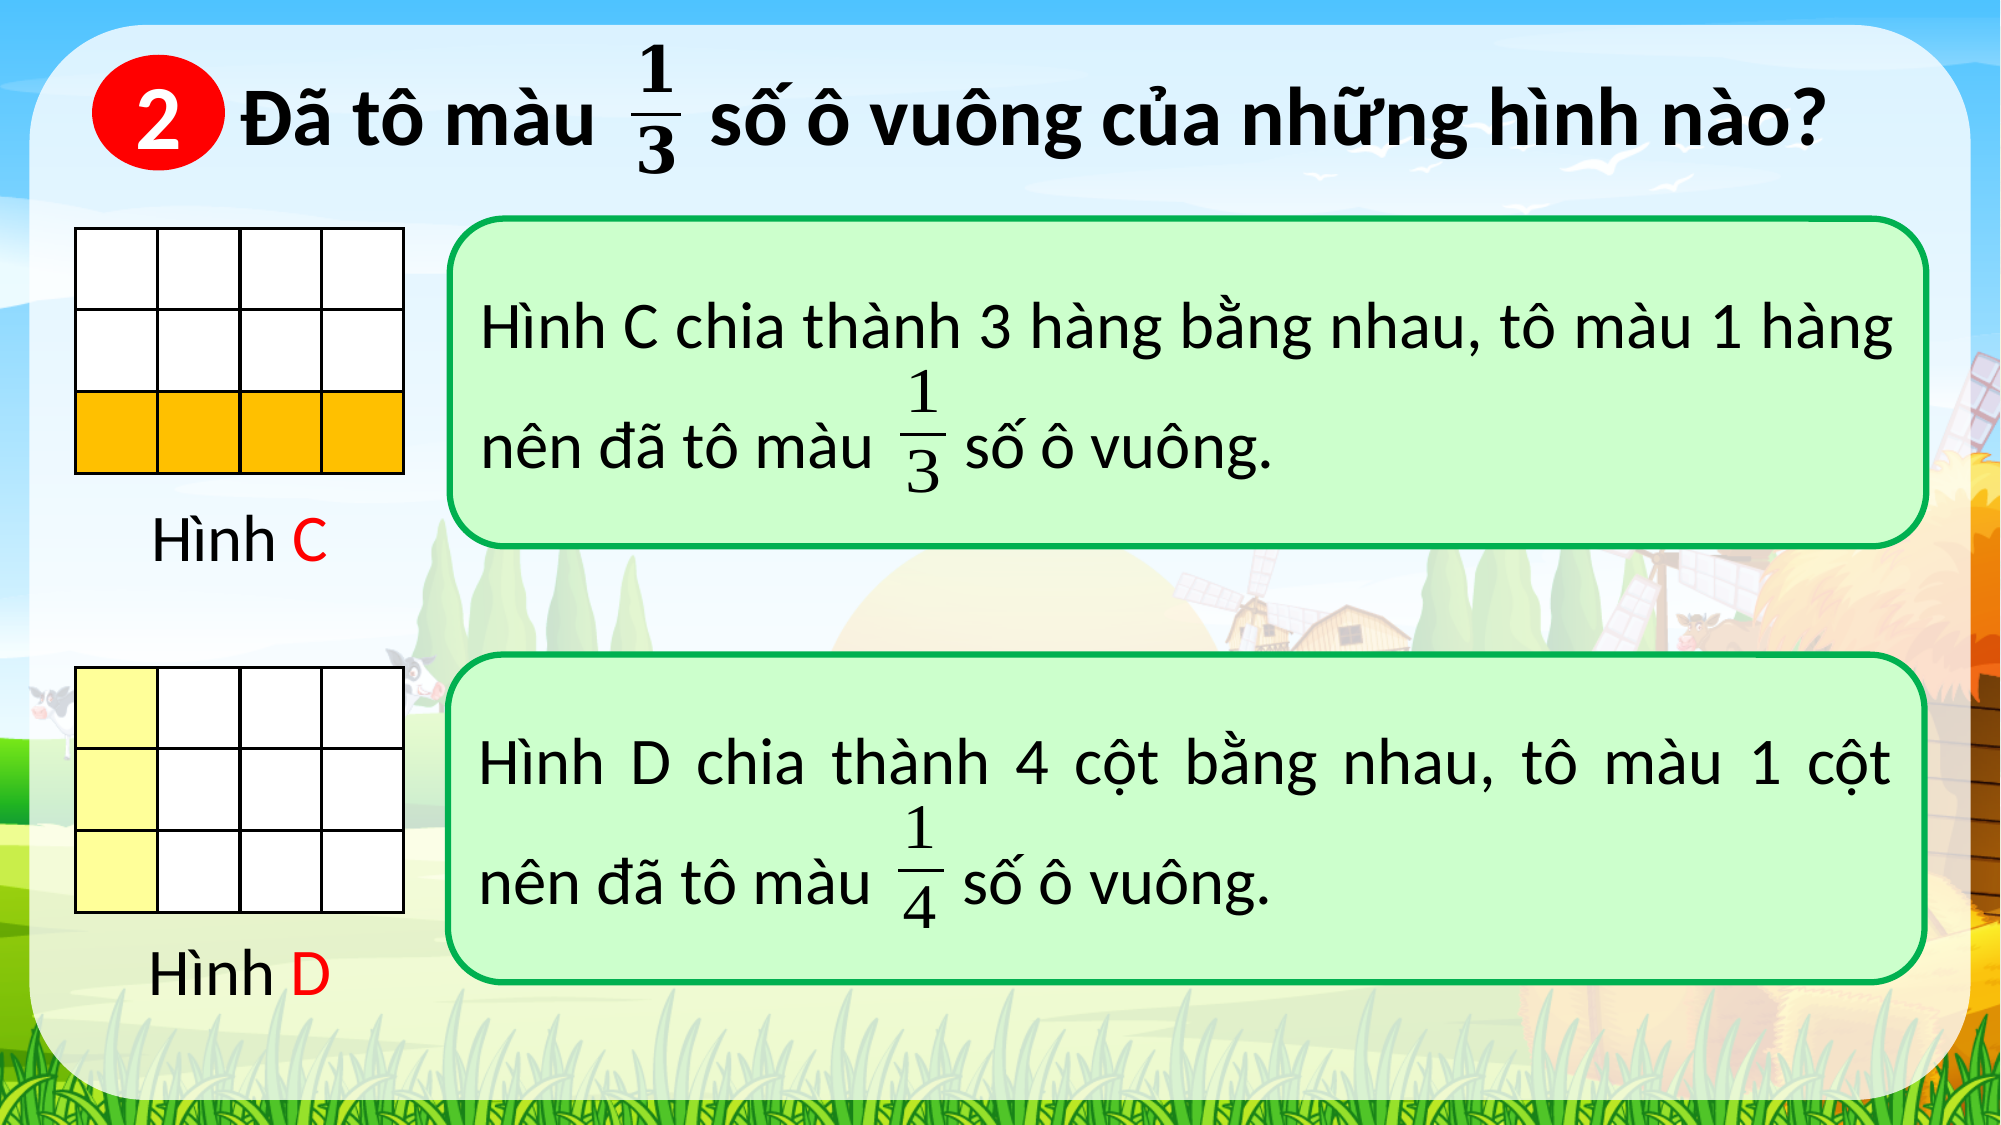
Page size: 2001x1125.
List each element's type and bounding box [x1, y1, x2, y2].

text_box [447, 654, 1925, 983]
text_box [75, 667, 404, 913]
picture [0, 0, 2001, 1125]
text_box [224, 36, 1927, 189]
text_box [449, 218, 1927, 547]
text_box [75, 228, 404, 474]
